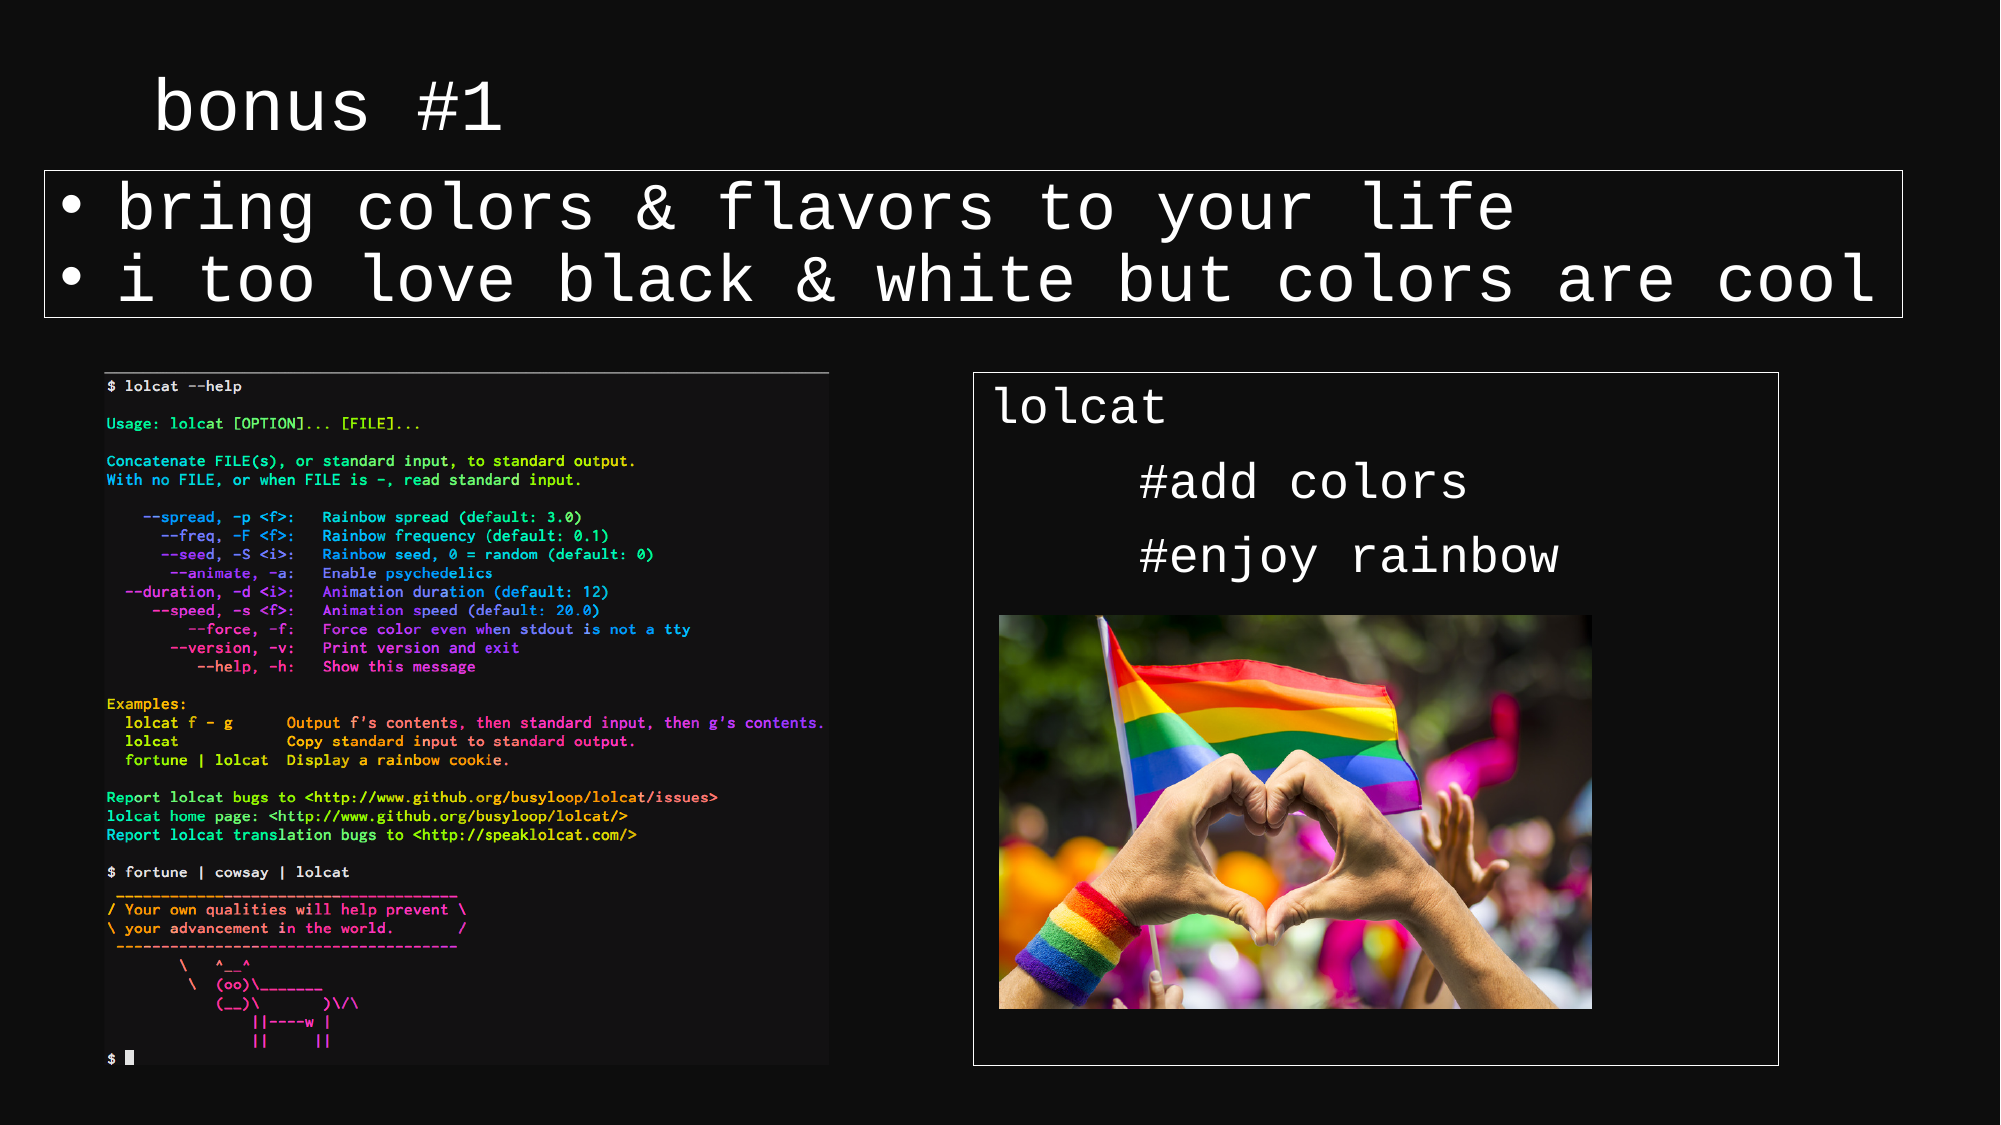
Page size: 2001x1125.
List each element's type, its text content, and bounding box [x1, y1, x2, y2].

picture [999, 615, 1592, 1009]
picture [104, 372, 830, 1065]
title bonus #1 [137, 59, 1946, 155]
list lolcat #add colors #enjoy rainbow [973, 372, 1779, 1066]
text_box bring colors & flavors to your life i too love black & white but colors are cool [44, 170, 1903, 318]
